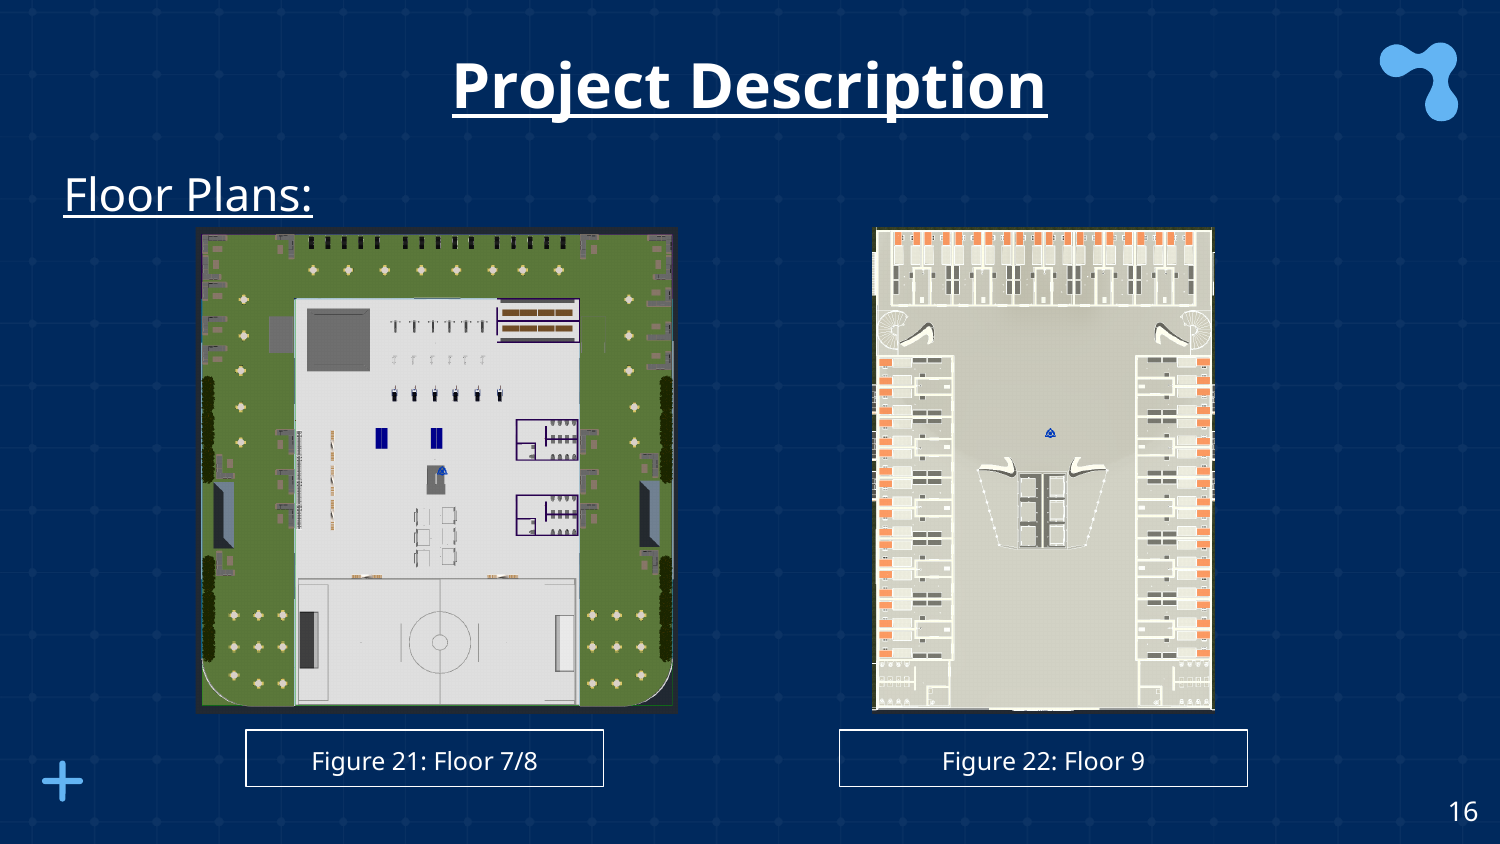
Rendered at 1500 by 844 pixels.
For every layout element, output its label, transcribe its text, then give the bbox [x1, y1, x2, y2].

slide_number ‹#› [1403, 779, 1494, 844]
title Project Description [118, 31, 1382, 126]
text_box Figure 21: Floor 7/8 [245, 730, 604, 787]
picture [195, 227, 679, 715]
picture [872, 227, 1216, 715]
text_box Figure 22: Floor 9 [839, 730, 1248, 787]
text_box Floor Plans: [48, 141, 1134, 236]
